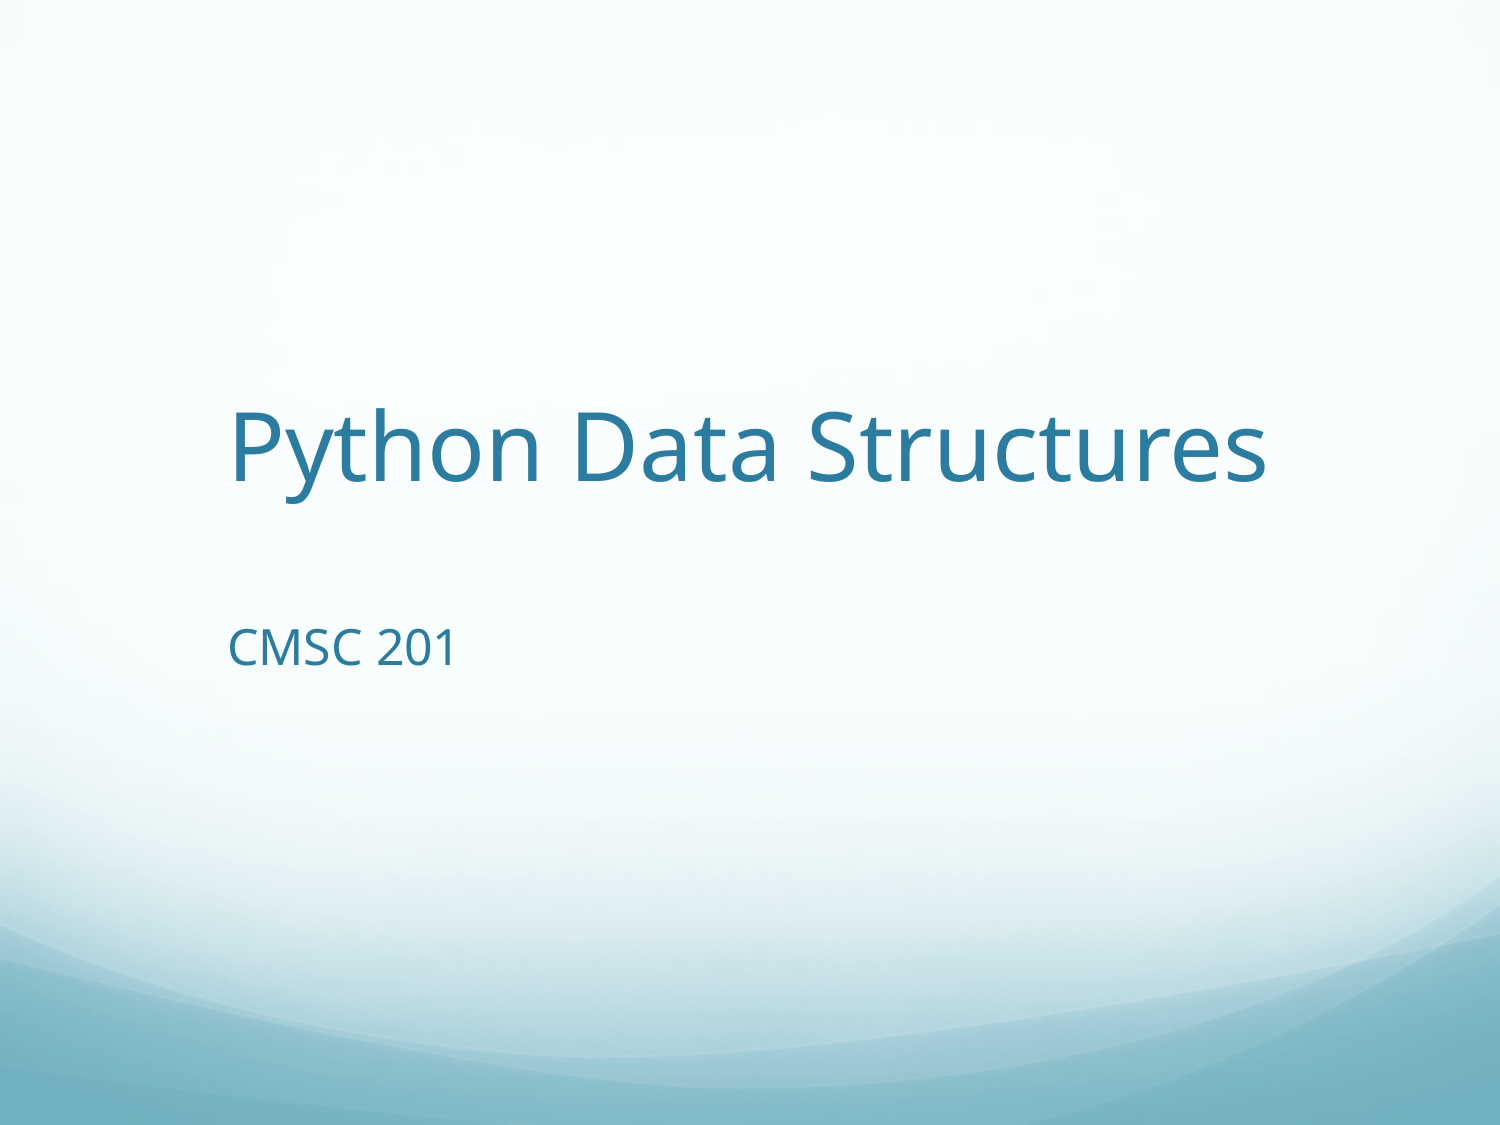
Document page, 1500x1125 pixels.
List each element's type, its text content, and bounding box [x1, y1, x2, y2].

text_box Python Data Structures CMSC 201 [212, 284, 1315, 823]
picture [0, 0, 1500, 1125]
